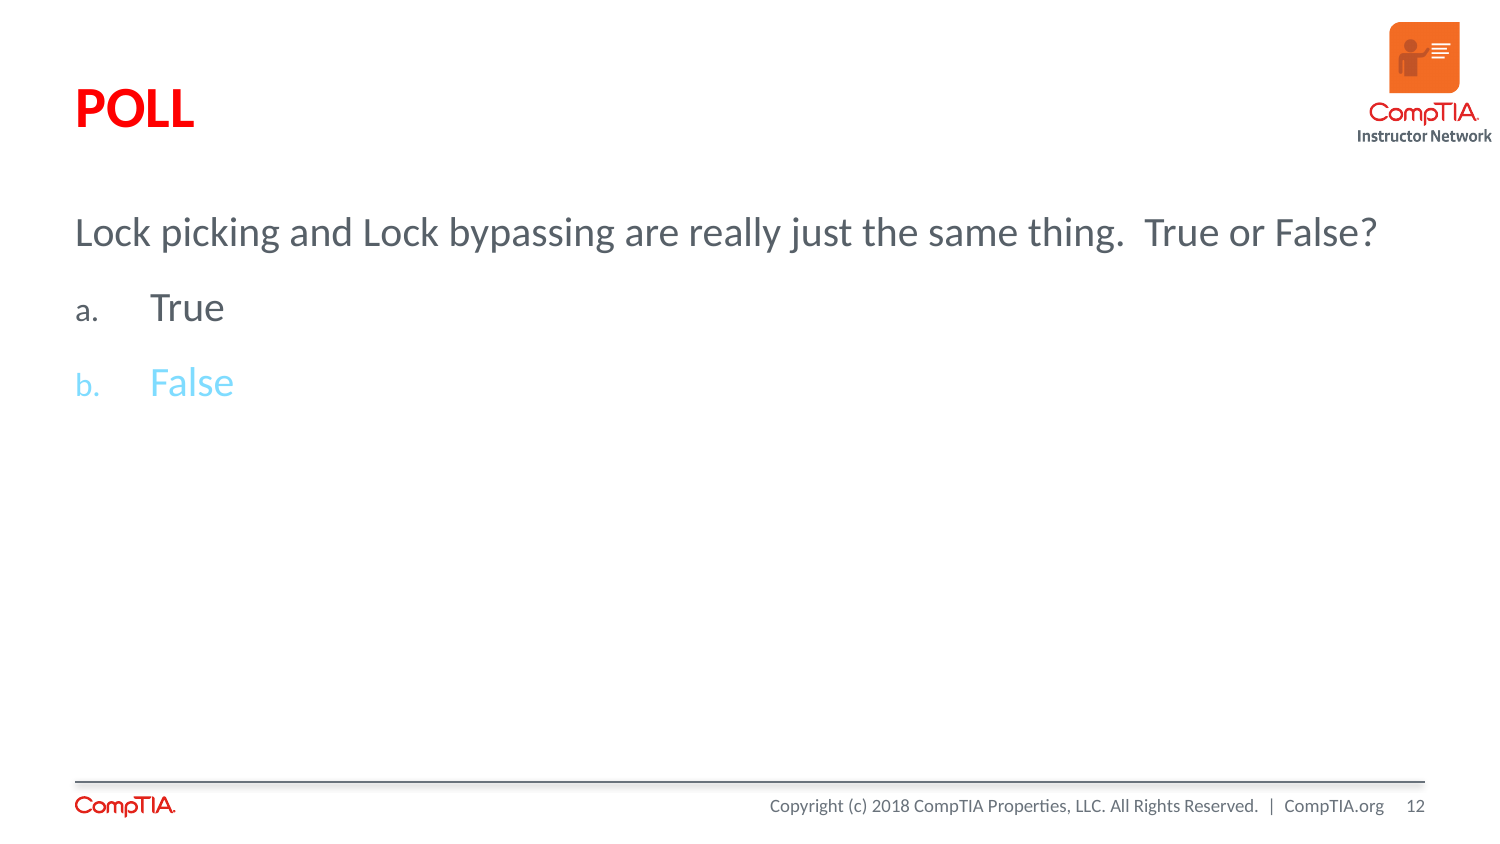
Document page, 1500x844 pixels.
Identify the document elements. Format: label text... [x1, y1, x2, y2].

list Lock picking and Lock bypassing are really just the same thing. True or False? True False [75, 196, 1425, 754]
title POLL [75, 33, 1425, 175]
picture [1358, 22, 1492, 142]
slide_number 12 [1384, 782, 1425, 827]
